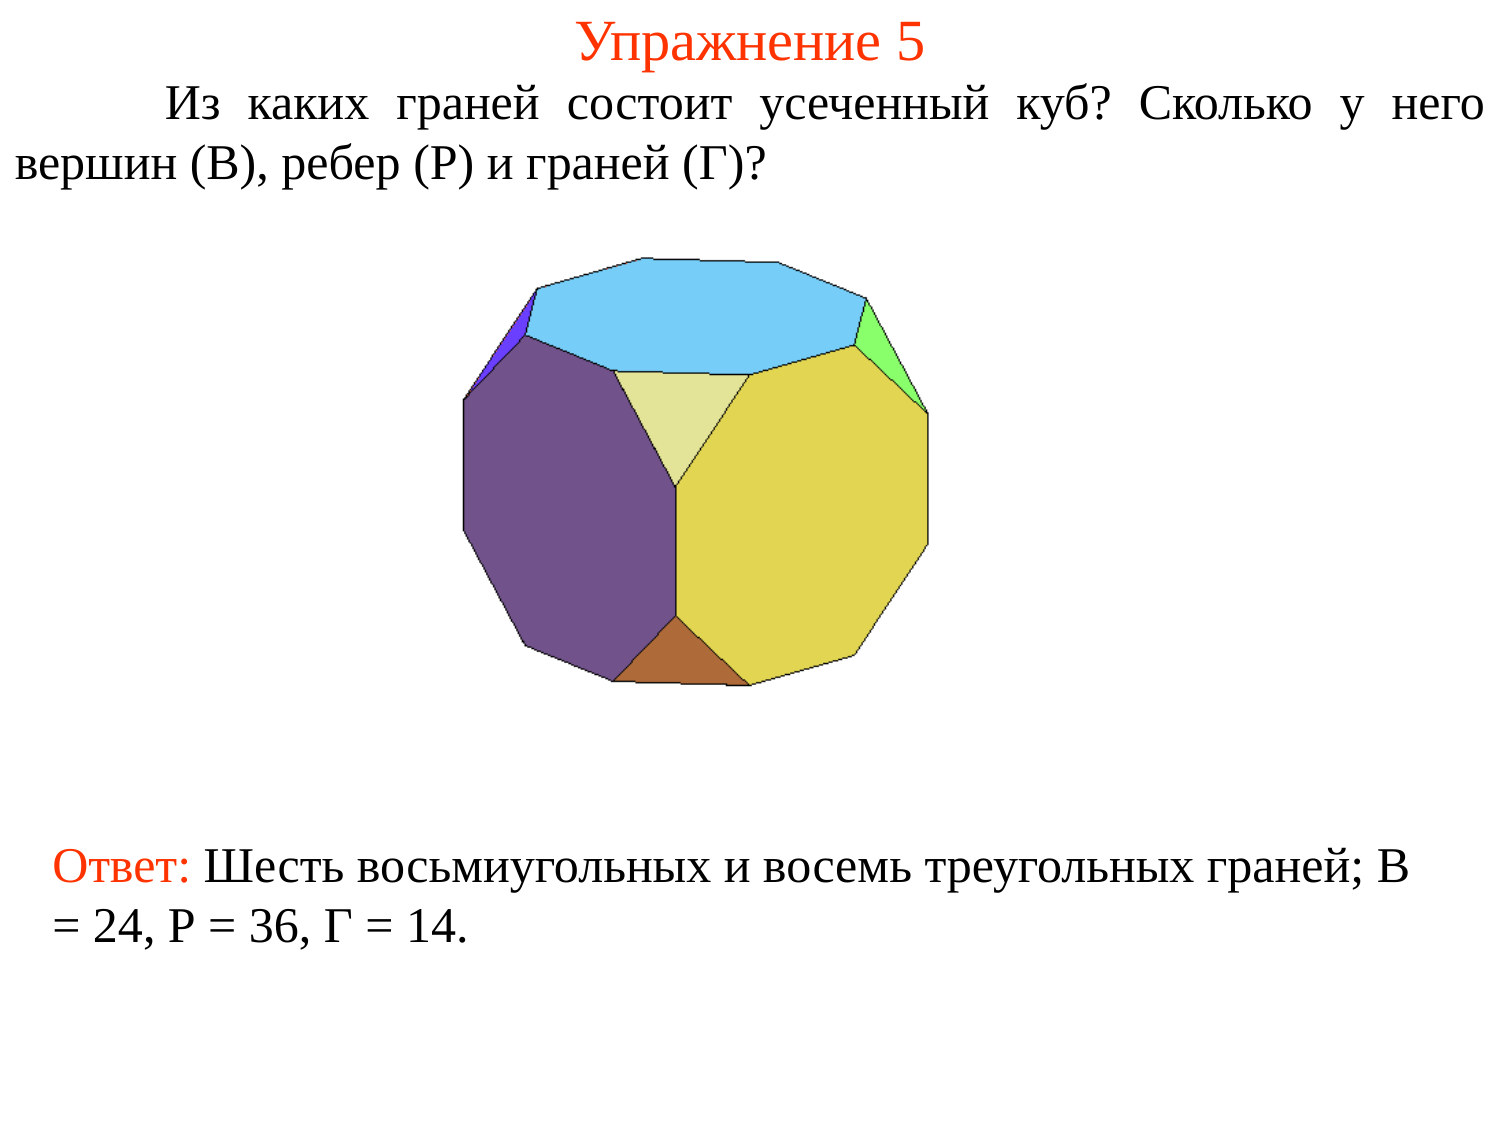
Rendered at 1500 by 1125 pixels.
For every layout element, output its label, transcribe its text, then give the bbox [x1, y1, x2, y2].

picture [437, 237, 963, 711]
title Упражнение 5 [112, 0, 1388, 62]
text_box Ответ: Шесть восьмиугольных и восемь треугольных граней; В = 24, Р = 36, Г = 14. [37, 824, 1463, 960]
text_box Из каких граней состоит усеченный куб? Сколько у него вершин (В), ребер (Р) и граней (Г)? [0, 62, 1500, 198]
